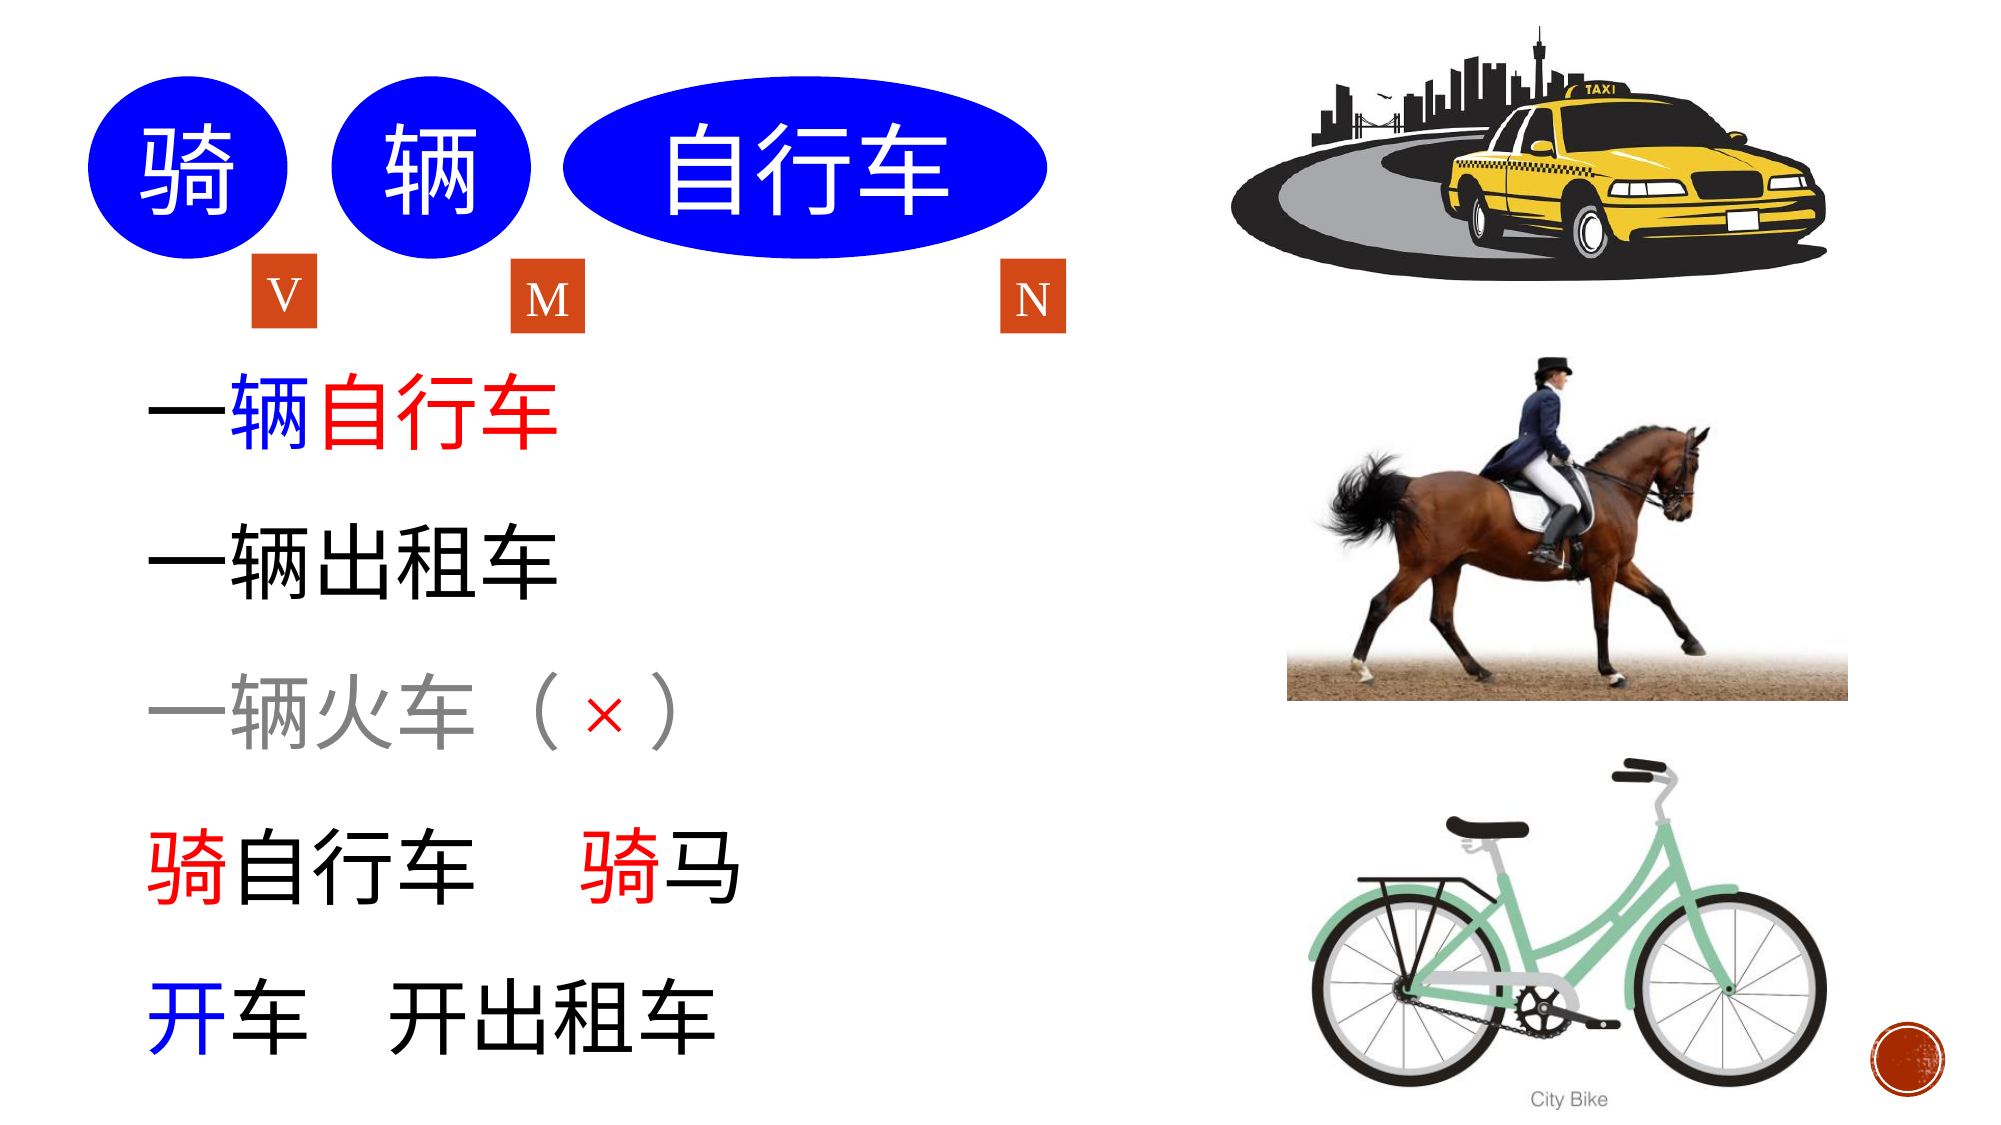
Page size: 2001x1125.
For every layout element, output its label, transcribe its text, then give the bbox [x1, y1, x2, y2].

text_box 骑自行车 开车 开出租车 [130, 758, 1131, 1073]
text_box 骑 [87, 75, 289, 260]
text_box 一辆自行车 一辆出租车 一辆火车（×） [130, 302, 1309, 768]
picture [1287, 320, 1848, 701]
text_box V [251, 253, 318, 329]
text_box M [510, 258, 585, 334]
text_box 辆 [330, 75, 532, 260]
text_box 骑马 [564, 757, 761, 922]
picture [1308, 758, 1827, 1110]
picture [1231, 26, 1827, 281]
text_box 自行车 [562, 75, 1049, 260]
text_box N [1000, 258, 1067, 334]
